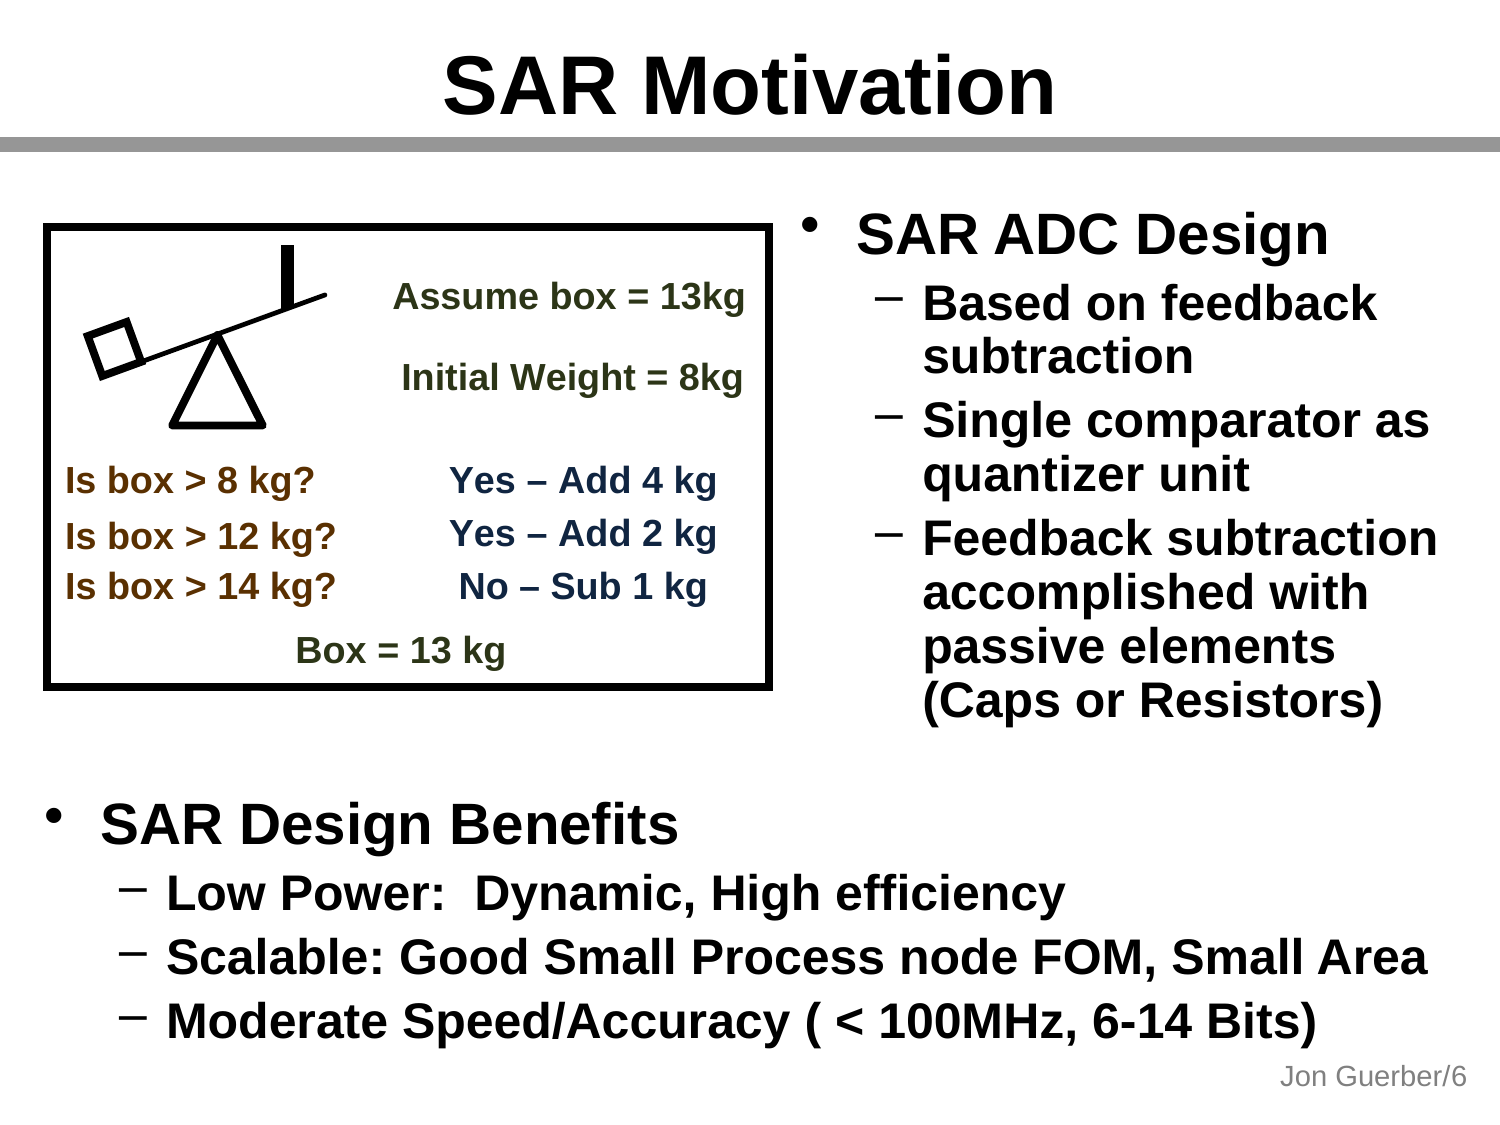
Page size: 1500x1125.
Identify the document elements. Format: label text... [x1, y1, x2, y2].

slide_number Jon Guerber/6 [1169, 1049, 1483, 1125]
title SAR Motivation [0, 19, 1500, 145]
picture [39, 219, 777, 695]
list SAR ADC Design Based on feedback subtraction Single comparator as quantizer unit Feedback subtraction accomplished with passive elements (Caps or Resistors) [785, 196, 1483, 786]
text_box SAR Design Benefits Low Power: Dynamic, High efficiency Scalable: Good Small Process node FOM, Small Area Moderate Speed/Accuracy ( < 100MHz, 6-14 Bits) [29, 786, 1483, 1106]
